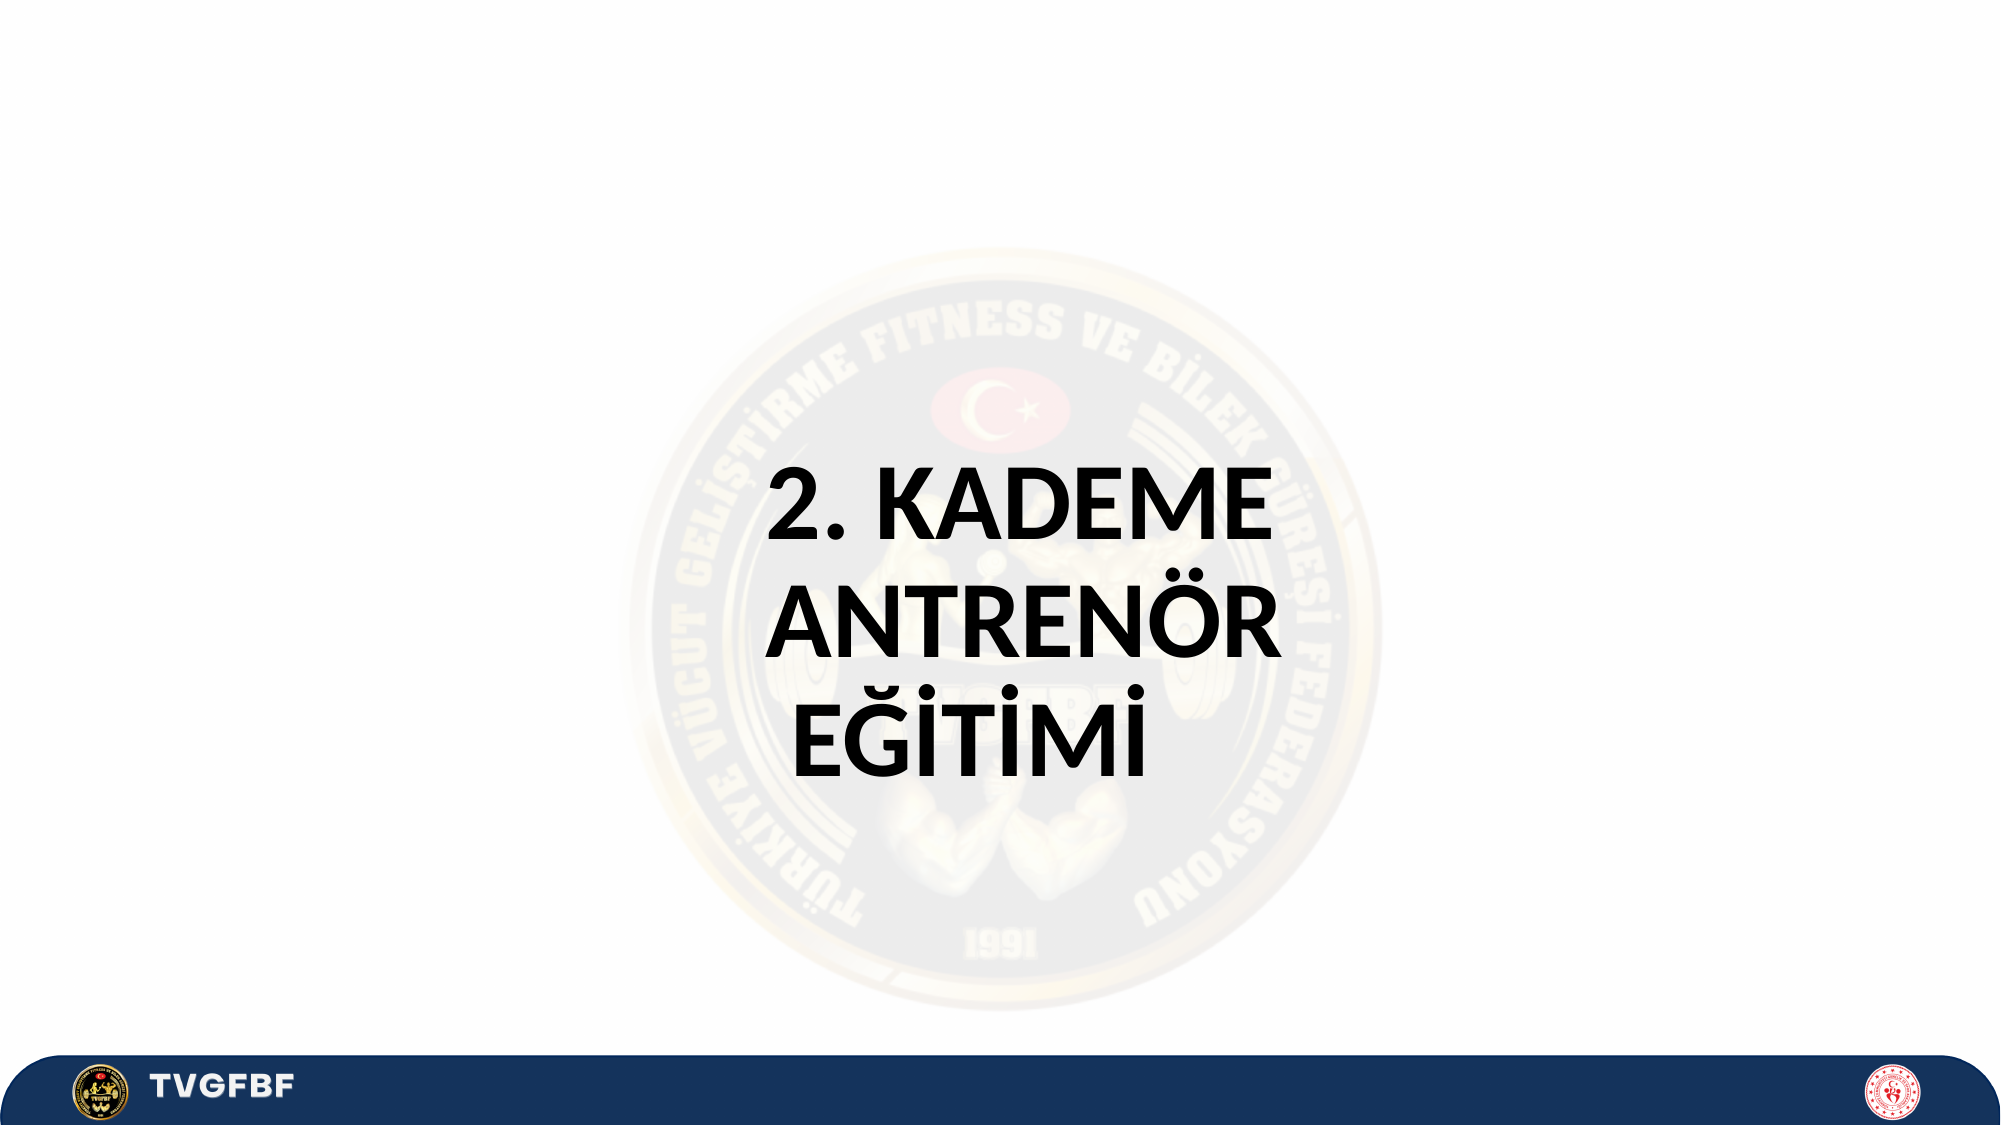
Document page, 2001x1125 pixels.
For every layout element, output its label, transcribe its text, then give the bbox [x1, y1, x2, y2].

picture [0, 0, 2001, 1125]
title 2. KADEME ANTRENÖR EĞİTİMİ [750, 434, 1713, 810]
